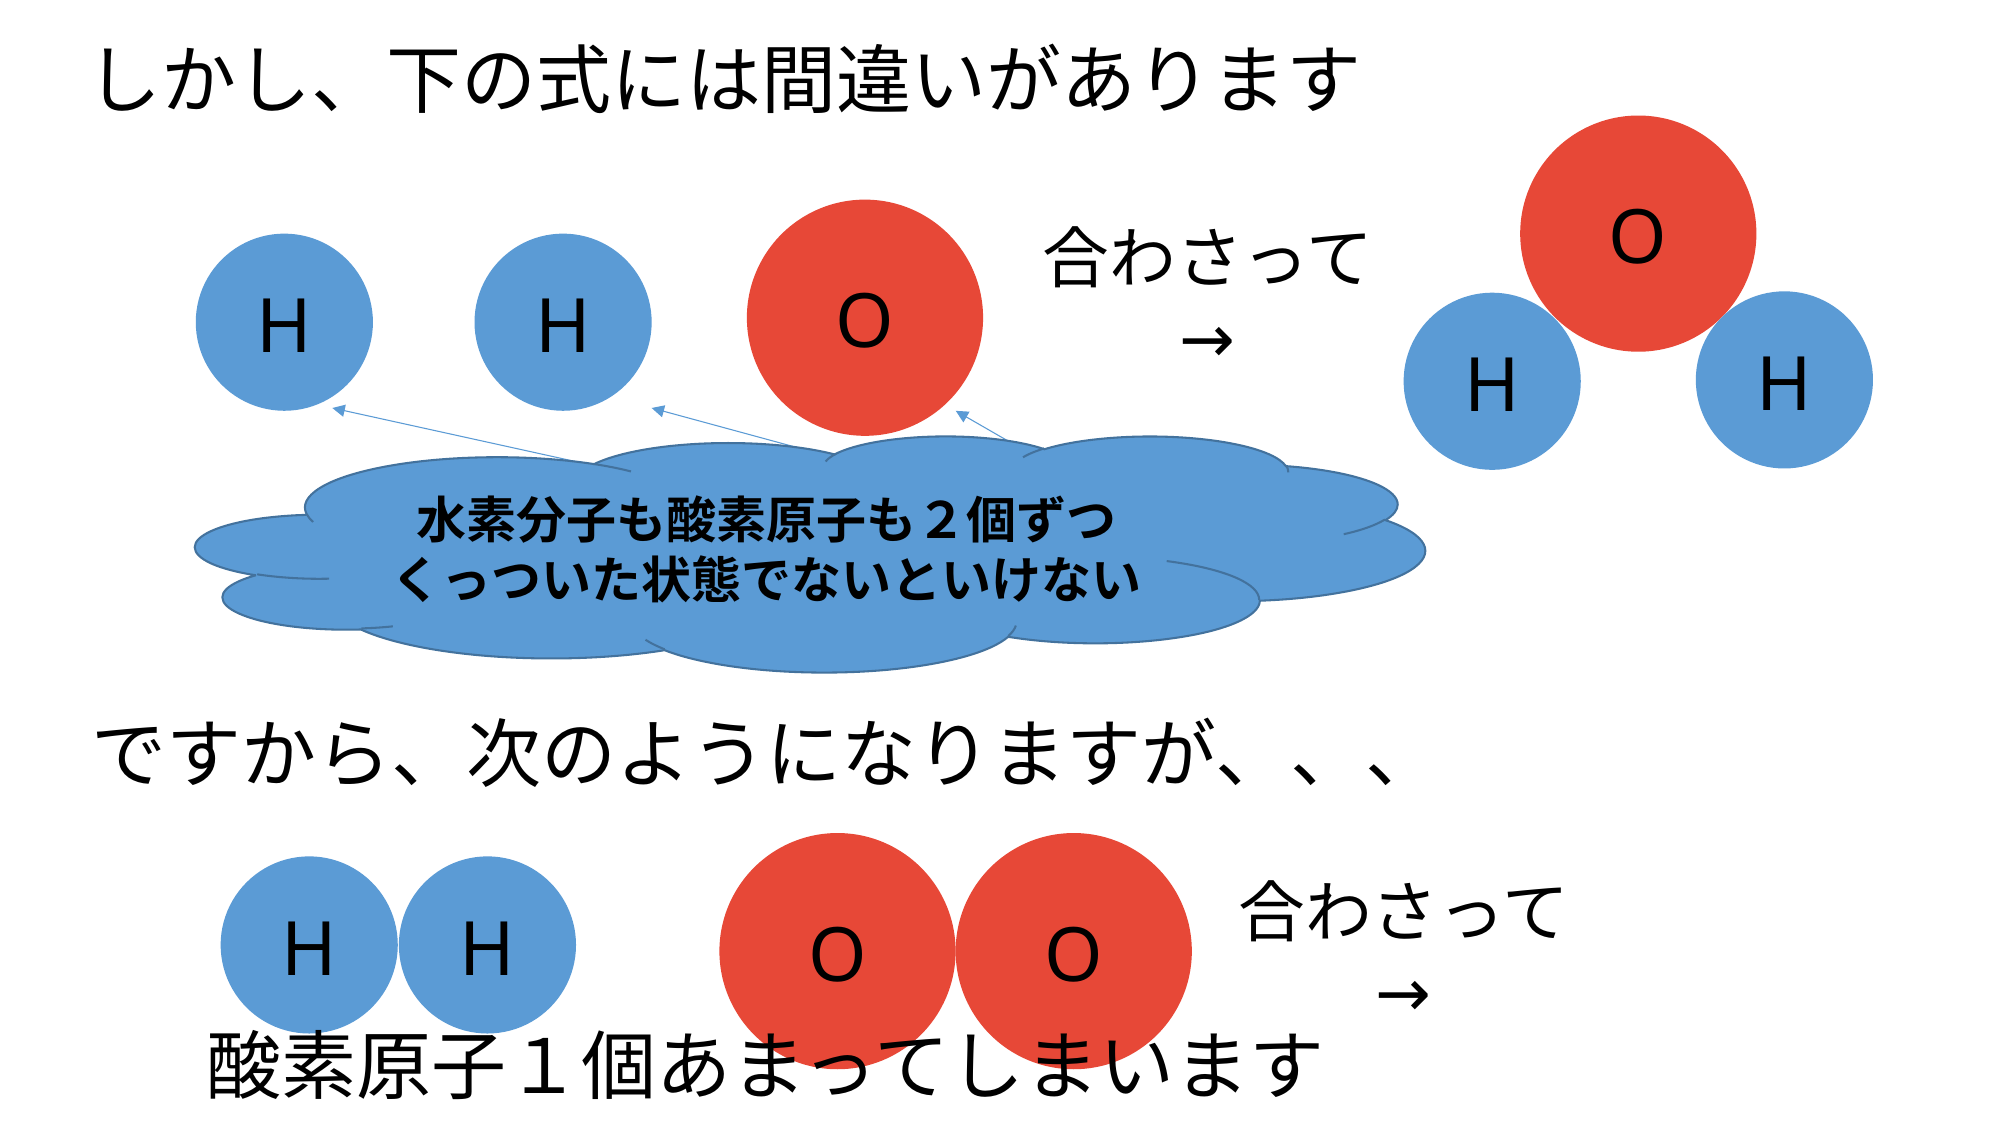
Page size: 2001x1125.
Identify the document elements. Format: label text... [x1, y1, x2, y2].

text_box 水素分子も酸素原子も２個ずつくっついた状態でないといけない [193, 435, 1427, 674]
text_box O [745, 198, 985, 436]
text_box H [194, 232, 374, 412]
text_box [332, 407, 689, 487]
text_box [955, 410, 1042, 461]
text_box H [397, 855, 578, 1011]
text_box O [718, 831, 956, 1011]
text_box 酸素原子１個あまってしまいます [190, 1011, 1340, 1117]
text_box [651, 408, 880, 470]
text_box 合わさって → [1223, 862, 1584, 1038]
text_box H [473, 232, 653, 407]
text_box 合わさって → [1027, 208, 1389, 384]
text_box H [219, 855, 398, 1011]
text_box しかし、下の式には間違いがあります [70, 25, 1377, 131]
text_box H [1694, 290, 1875, 470]
text_box O [954, 831, 1193, 1011]
text_box O [1519, 114, 1758, 353]
text_box H [1402, 291, 1582, 471]
text_box ですから、次のようになりますが、、、 [76, 699, 1456, 805]
